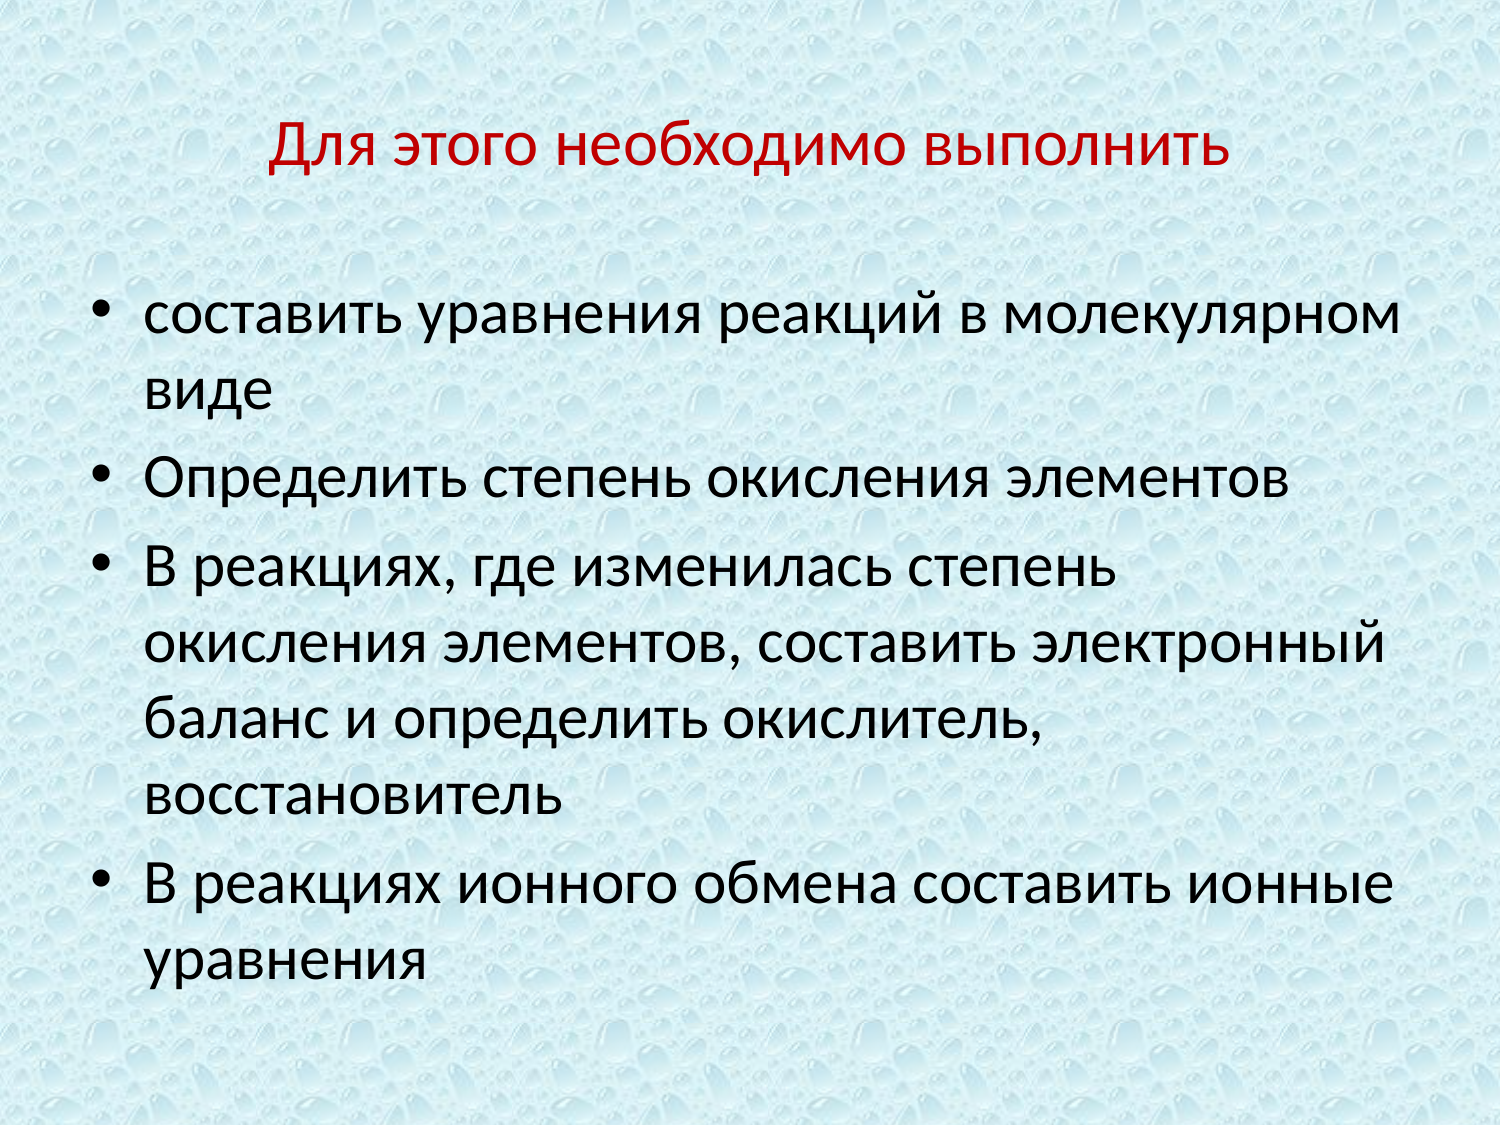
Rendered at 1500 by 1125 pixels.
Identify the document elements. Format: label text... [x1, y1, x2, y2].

list составить уравнения реакций в молекулярном виде Определить степень окисления элементов В реакциях, где изменилась степень окисления элементов, составить электронный баланс и определить окислитель, восстановитель В реакциях ионного обмена составить ионные уравнения [75, 262, 1425, 1005]
title Для этого необходимо выполнить [75, 45, 1425, 233]
